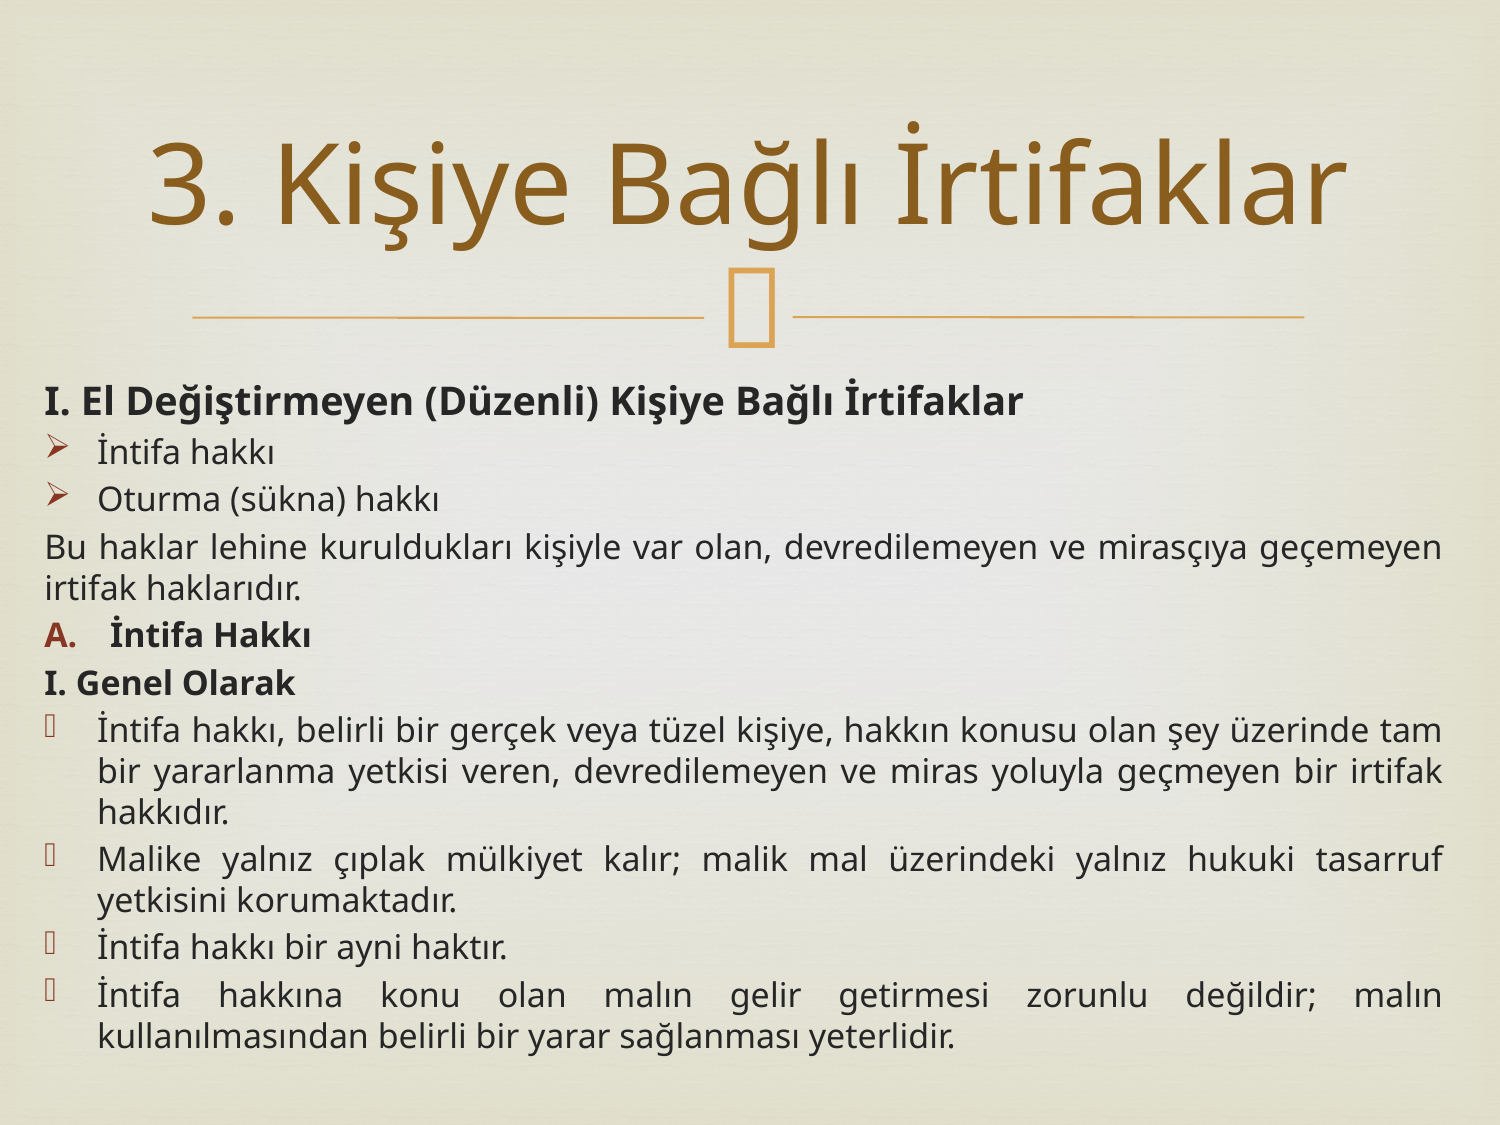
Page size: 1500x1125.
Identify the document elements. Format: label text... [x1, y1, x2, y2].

title 3. Kişiye Bağlı İrtifaklar [112, 93, 1386, 267]
list I. El Değiştirmeyen (Düzenli) Kişiye Bağlı İrtifaklar İntifa hakkı Oturma (sükna) hakkı Bu haklar lehine kuruldukları kişiyle var olan, devredilemeyen ve mirasçıya geçemeyen irtifak haklarıdır. İntifa Hakkı I. Genel Olarak İntifa hakkı, belirli bir gerçek veya tüzel kişiye, hakkın konusu olan şey üzerinde tam bir yararlanma yetkisi veren, devredilemeyen ve miras yoluyla geçmeyen bir irtifak hakkıdır. Malike yalnız çıplak mülkiyet kalır; malik mal üzerindeki yalnız hukuki tasarruf yetkisini korumaktadır. İntifa hakkı bir ayni haktır. İntifa hakkına konu olan malın gelir getirmesi zorunlu değildir; malın kullanılmasından belirli bir yarar sağlanması yeterlidir. [29, 368, 1459, 1071]
